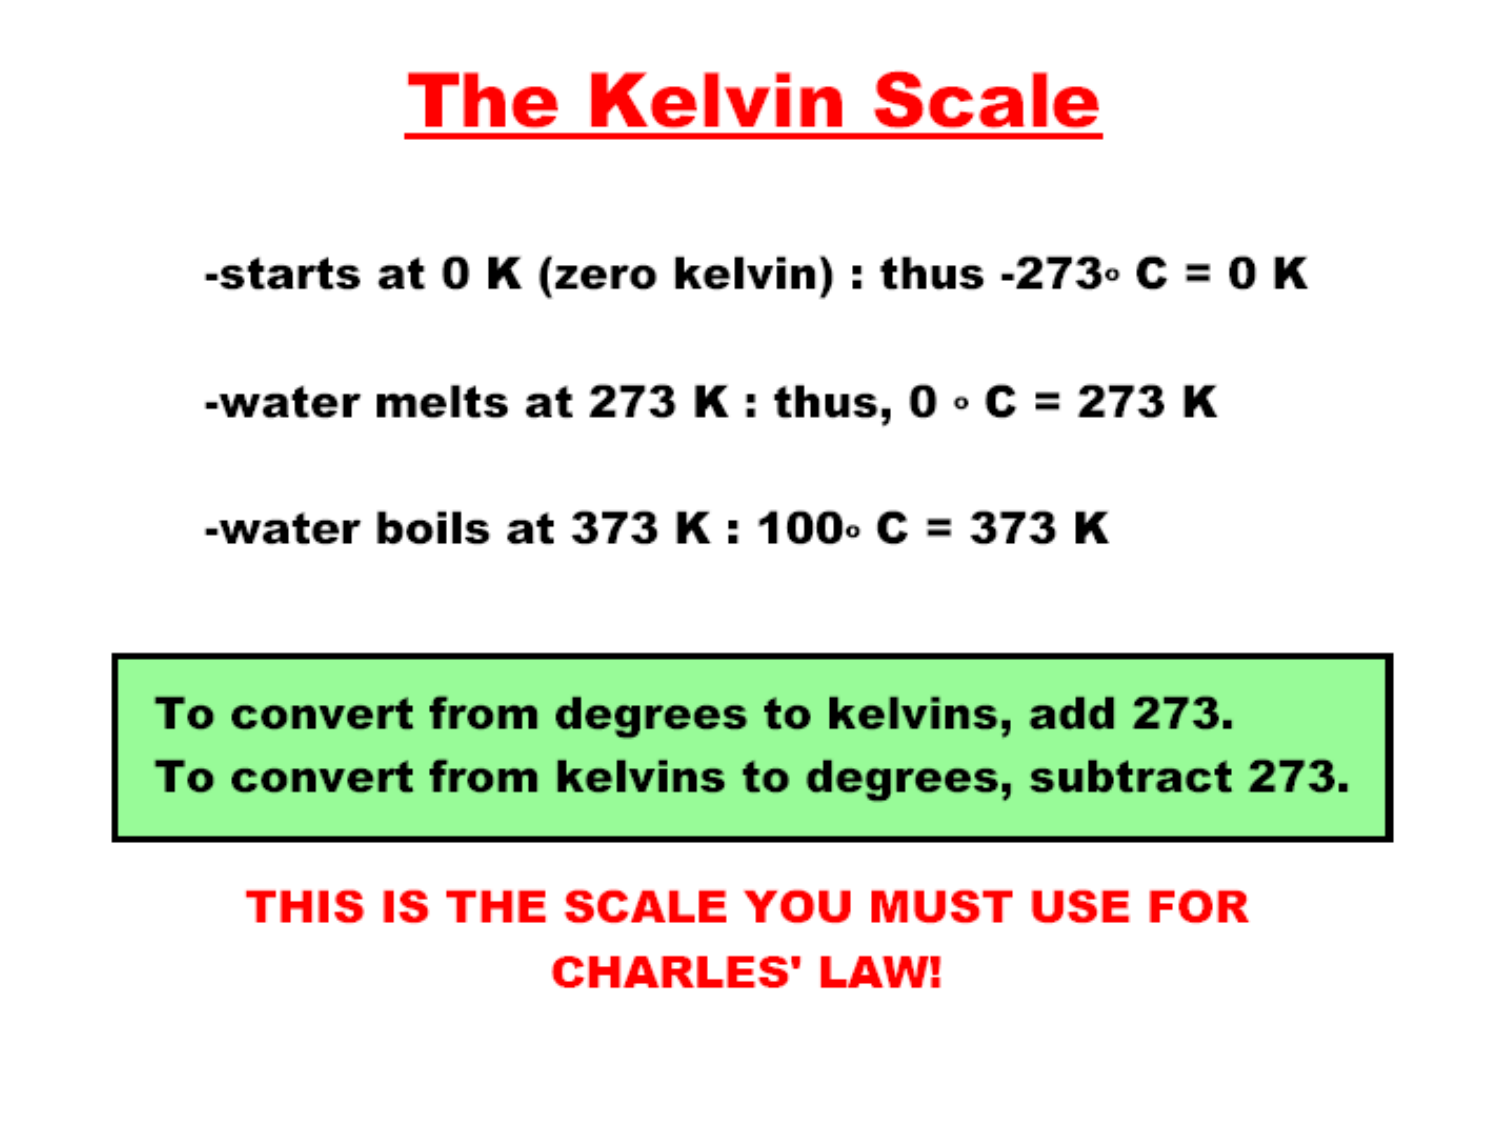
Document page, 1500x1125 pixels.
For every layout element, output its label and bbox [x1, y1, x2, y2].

picture [87, 62, 1413, 1003]
